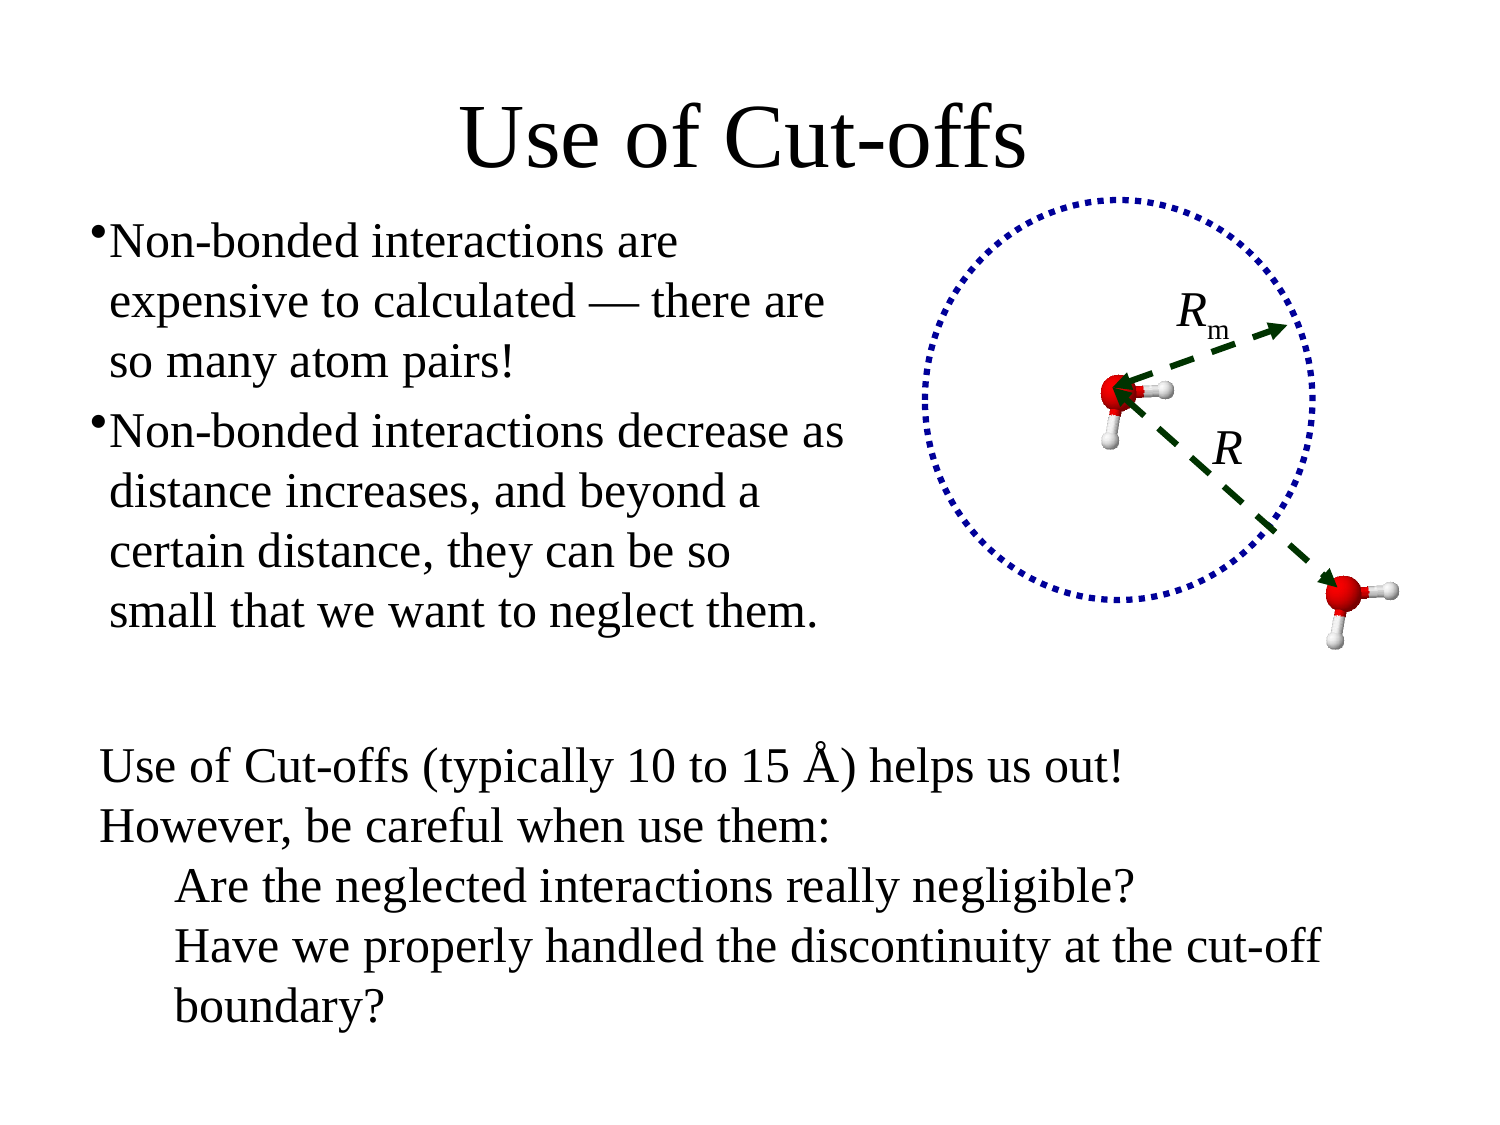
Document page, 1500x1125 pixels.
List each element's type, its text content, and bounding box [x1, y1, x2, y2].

text_box [1270, 323, 1288, 336]
text_box R [1197, 406, 1258, 482]
text_box Use of Cut-offs (typically 10 to 15 Å) helps us out! However, be careful when use them: Are the neglected interactions really negligible? Have we properly handled the discontinuity at the cut-off boundary? [84, 724, 1450, 1040]
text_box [1324, 575, 1401, 651]
text_box [924, 200, 1313, 601]
text_box Non-bonded interactions are expensive to calculated — there are so many atom pairs! Non-bonded interactions decrease as distance increases, and beyond a certain distance, they can be so small that we want to neglect them. [75, 199, 863, 563]
title Use of Cut-offs [62, 37, 1425, 225]
text_box Rm [1161, 269, 1245, 353]
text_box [1099, 374, 1176, 450]
